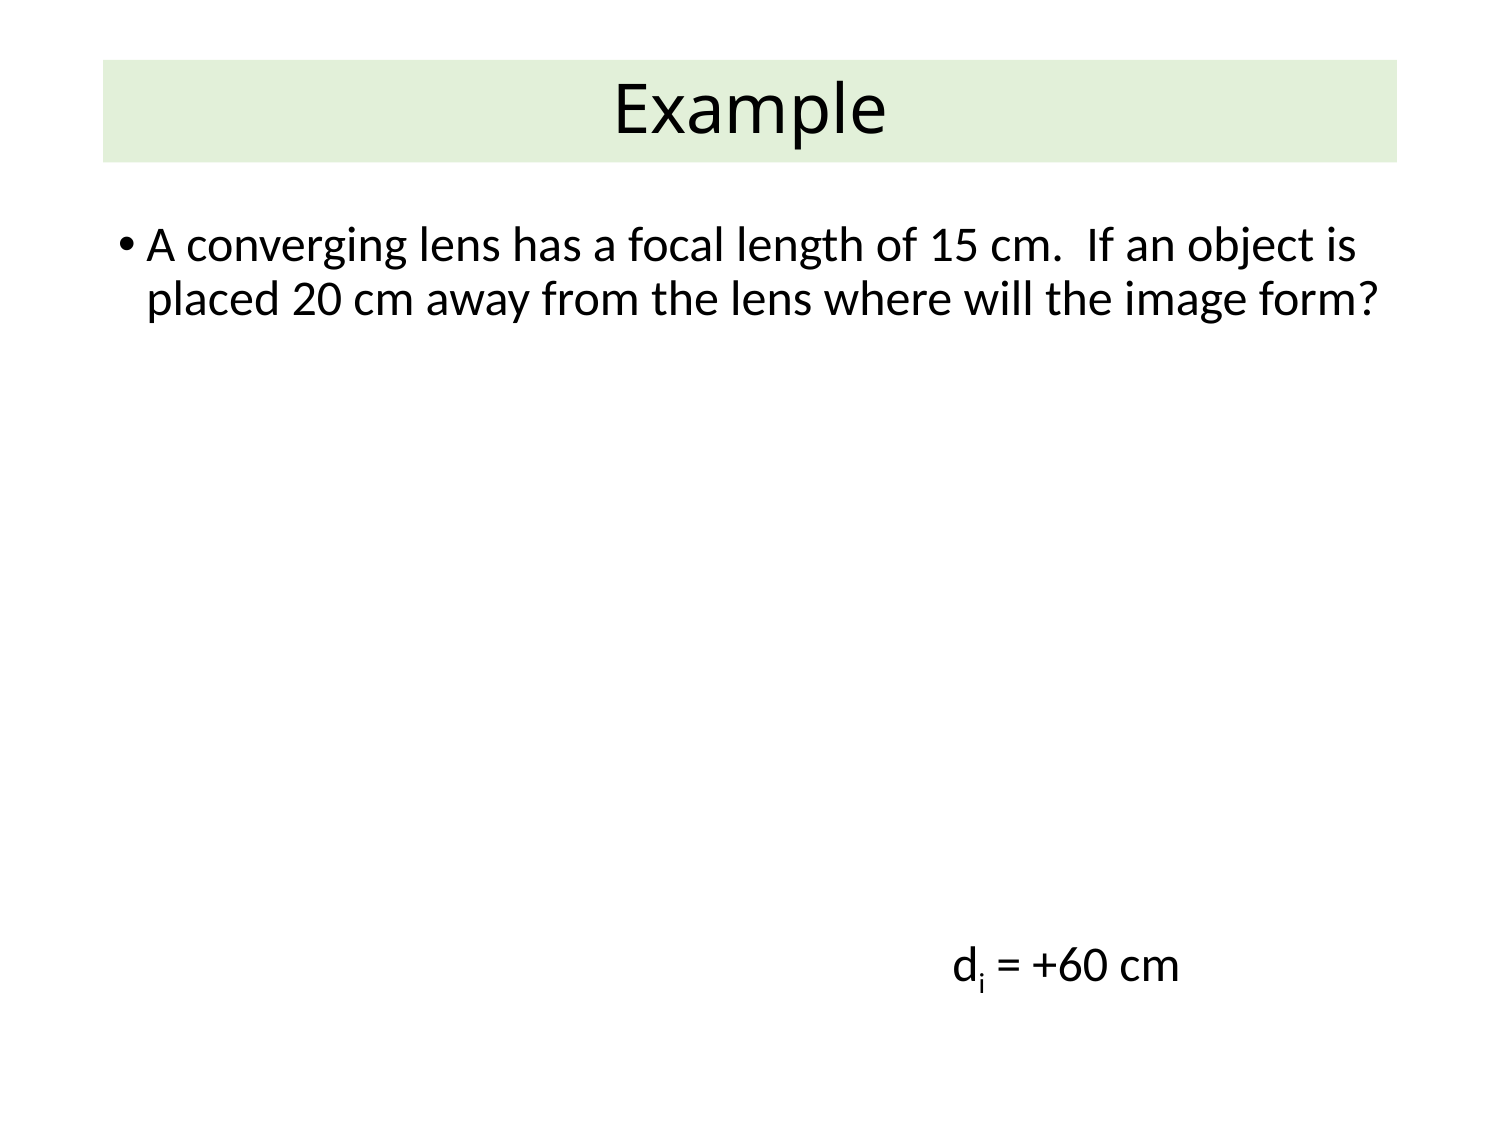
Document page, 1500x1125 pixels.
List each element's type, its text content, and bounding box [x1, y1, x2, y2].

title Example [103, 59, 1397, 163]
list A converging lens has a focal length of 15 cm. If an object is placed 20 cm away from the lens where will the image form? [103, 211, 1397, 925]
text_box di = +60 cm [937, 924, 1350, 1002]
